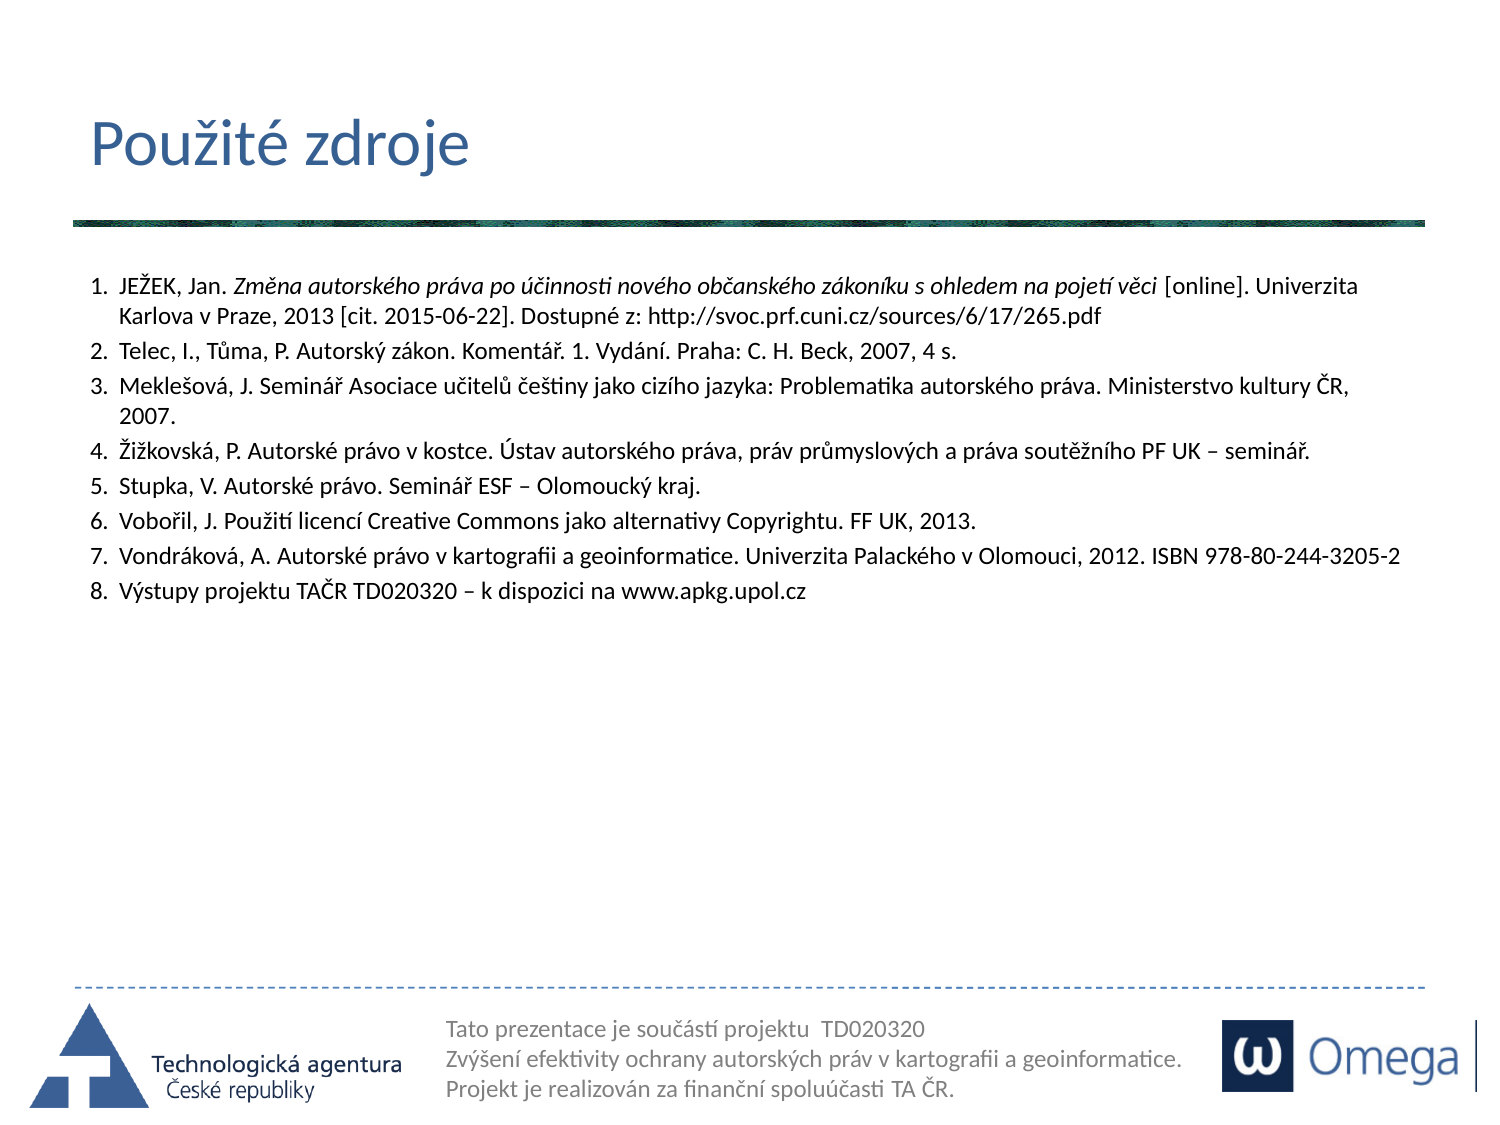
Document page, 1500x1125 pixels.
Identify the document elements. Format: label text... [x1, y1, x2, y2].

picture [1222, 1020, 1477, 1092]
title Použité zdroje [75, 45, 1425, 233]
picture [29, 1003, 401, 1108]
list JEŽEK, Jan. Změna autorského práva po účinnosti nového občanského zákoníku s ohledem na pojetí věci [online]. Univerzita Karlova v Praze, 2013 [cit. 2015-06-22]. Dostupné z: http://svoc.prf.cuni.cz/sources/6/17/265.pdf Telec, I., Tůma, P. Autorský zákon. Komentář. 1. Vydání. Praha: C. H. Beck, 2007, 4 s. Meklešová, J. Seminář Asociace učitelů češtiny jako cizího jazyka: Problematika autorského práva. Ministerstvo kultury ČR, 2007. Žižkovská, P. Autorské právo v kostce. Ústav autorského práva, práv průmyslových a práva soutěžního PF UK – seminář. Stupka, V. Autorské právo. Seminář ESF – Olomoucký kraj. Vobořil, J. Použití licencí Creative Commons jako alternativy Copyrightu. FF UK, 2013. Vondráková, A. Autorské právo v kartografii a geoinformatice. Univerzita Palackého v Olomouci, 2012. ISBN 978-80-244-3205-2 Výstupy projektu TAČR TD020320 – k dispozici na www.apkg.upol.cz [75, 262, 1425, 976]
